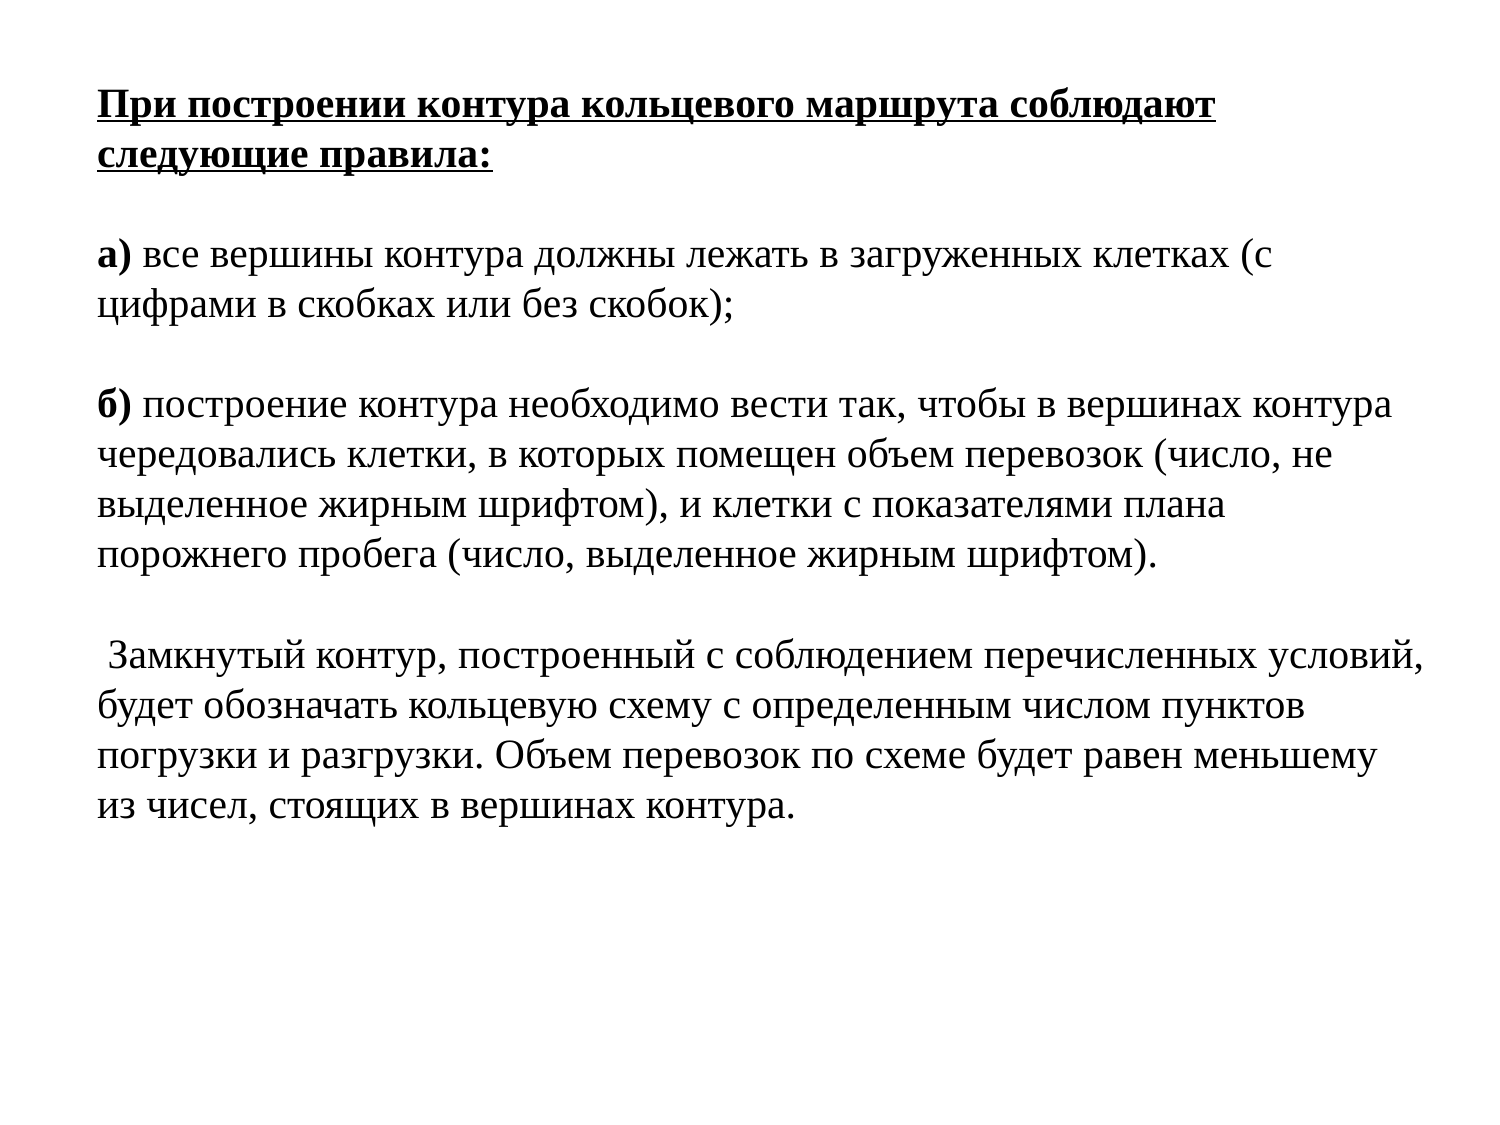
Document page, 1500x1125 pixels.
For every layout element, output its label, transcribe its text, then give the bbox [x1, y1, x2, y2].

title При построении контура кольцевого маршрута соблюдают следующие правила: а) все вершины контура должны лежать в загруженных клетках (с цифрами в скобках или без скобок); б) построение контура необходимо вести так, чтобы в вершинах контура чередовались клетки, в которых помещен объем перевозок (число, не выделенное жирным шрифтом), и клетки с показателями плана порожнего пробега (число, выделенное жирным шрифтом). Замкнутый контур, построенный с соблюдением перечисленных условий, будет обозначать кольцевую схему с определенным числом пунктов погрузки и разгрузки. Объем перевозок по схеме будет равен меньшему из чисел, стоящих в вершинах контура. [82, 58, 1442, 844]
